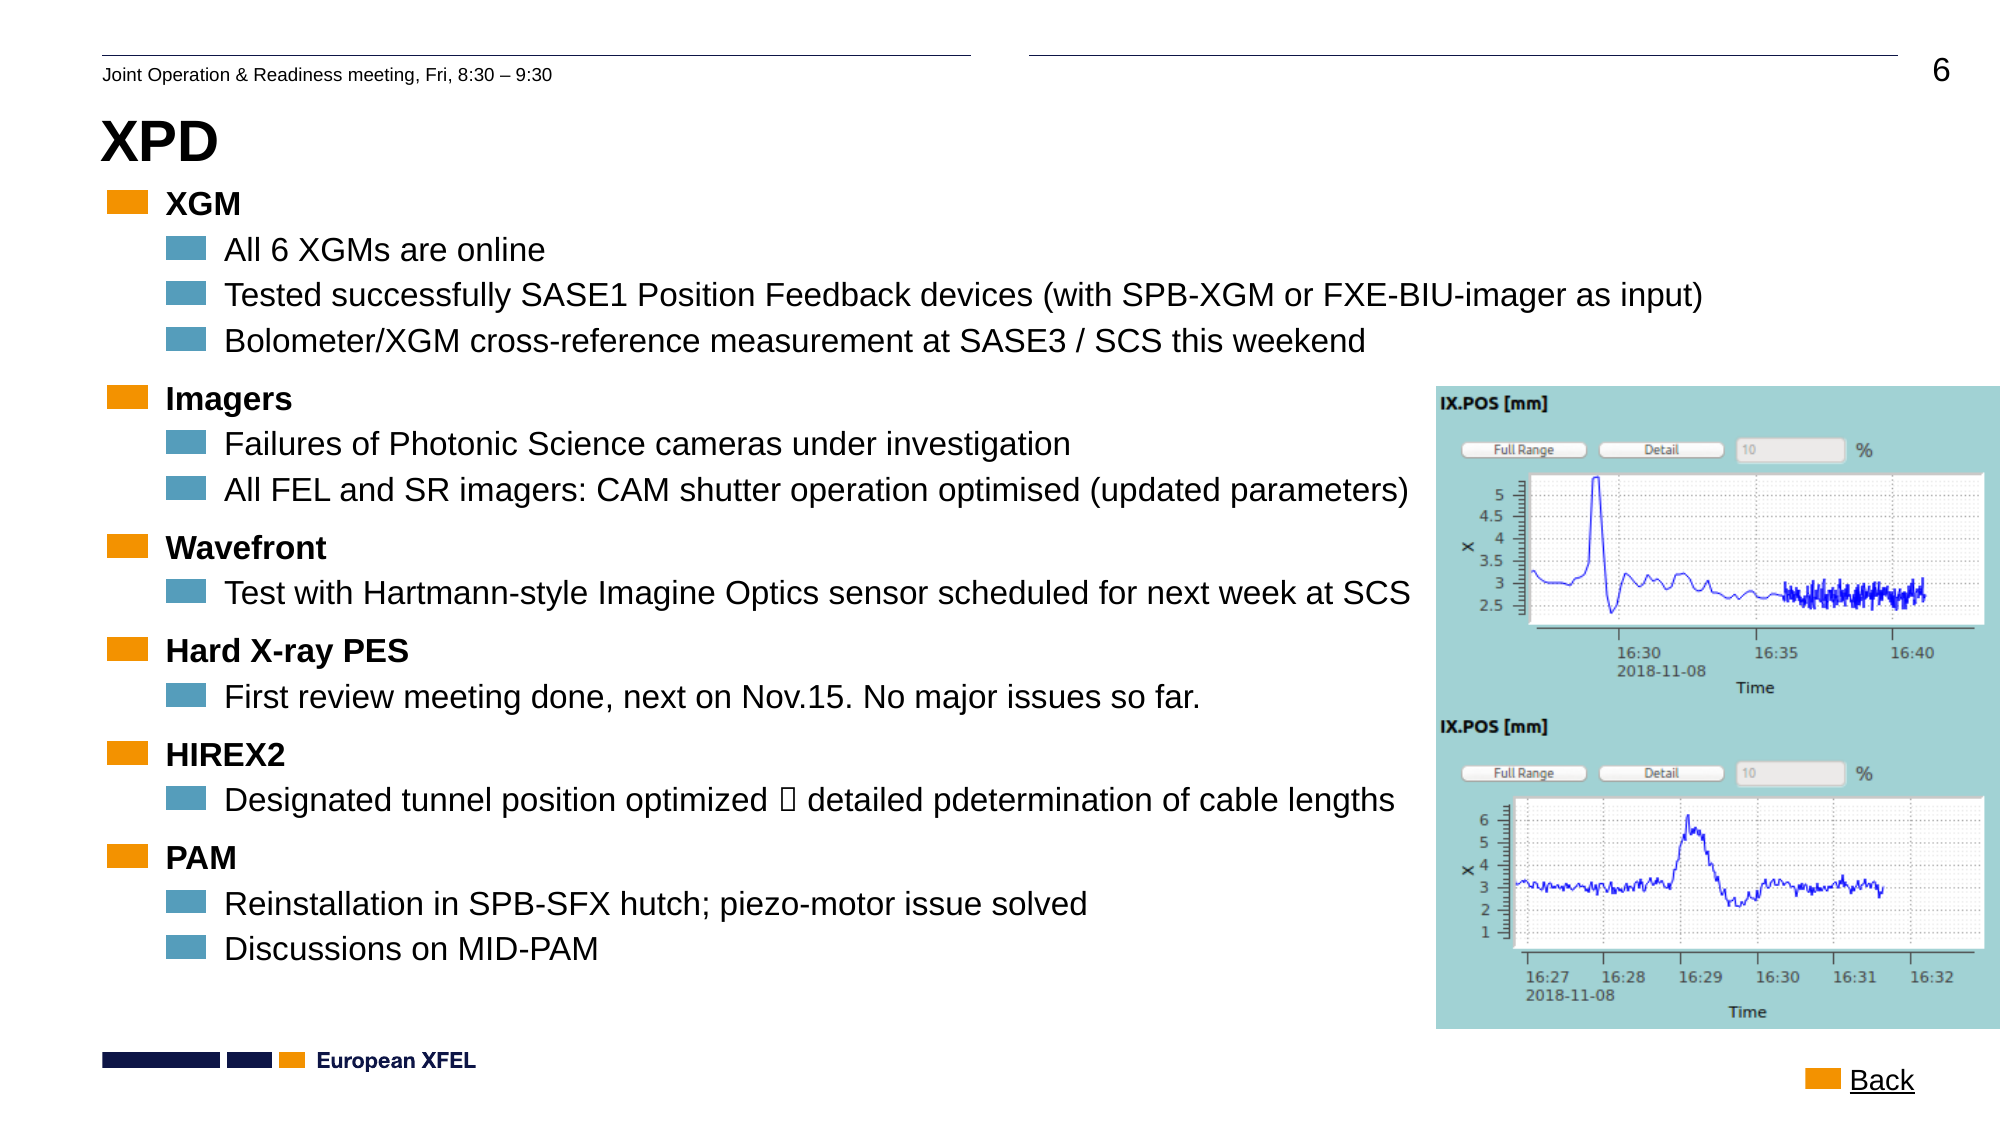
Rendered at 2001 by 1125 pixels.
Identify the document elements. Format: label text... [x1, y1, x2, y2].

list XGM All 6 XGMs are online Tested successfully SASE1 Position Feedback devices (with SPB-XGM or FXE-BIU-imager as input) Bolometer/XGM cross-reference measurement at SASE3 / SCS this weekend Imagers Failures of Photonic Science cameras under investigation All FEL and SR imagers: CAM shutter operation optimised (updated parameters) Wavefront Test with Hartmann-style Imagine Optics sensor scheduled for next week at SCS Hard X-ray PES First review meeting done, next on Nov.15. No major issues so far. HIREX2 Designated tunnel position optimized  detailed pdetermination of cable lengths PAM Reinstallation in SPB-SFX hutch; piezo-motor issue solved Discussions on MID-PAM [107, 177, 1903, 1085]
picture [1436, 386, 2000, 1029]
title XPD [100, 44, 1898, 173]
text_box Back [1790, 1049, 1941, 1125]
